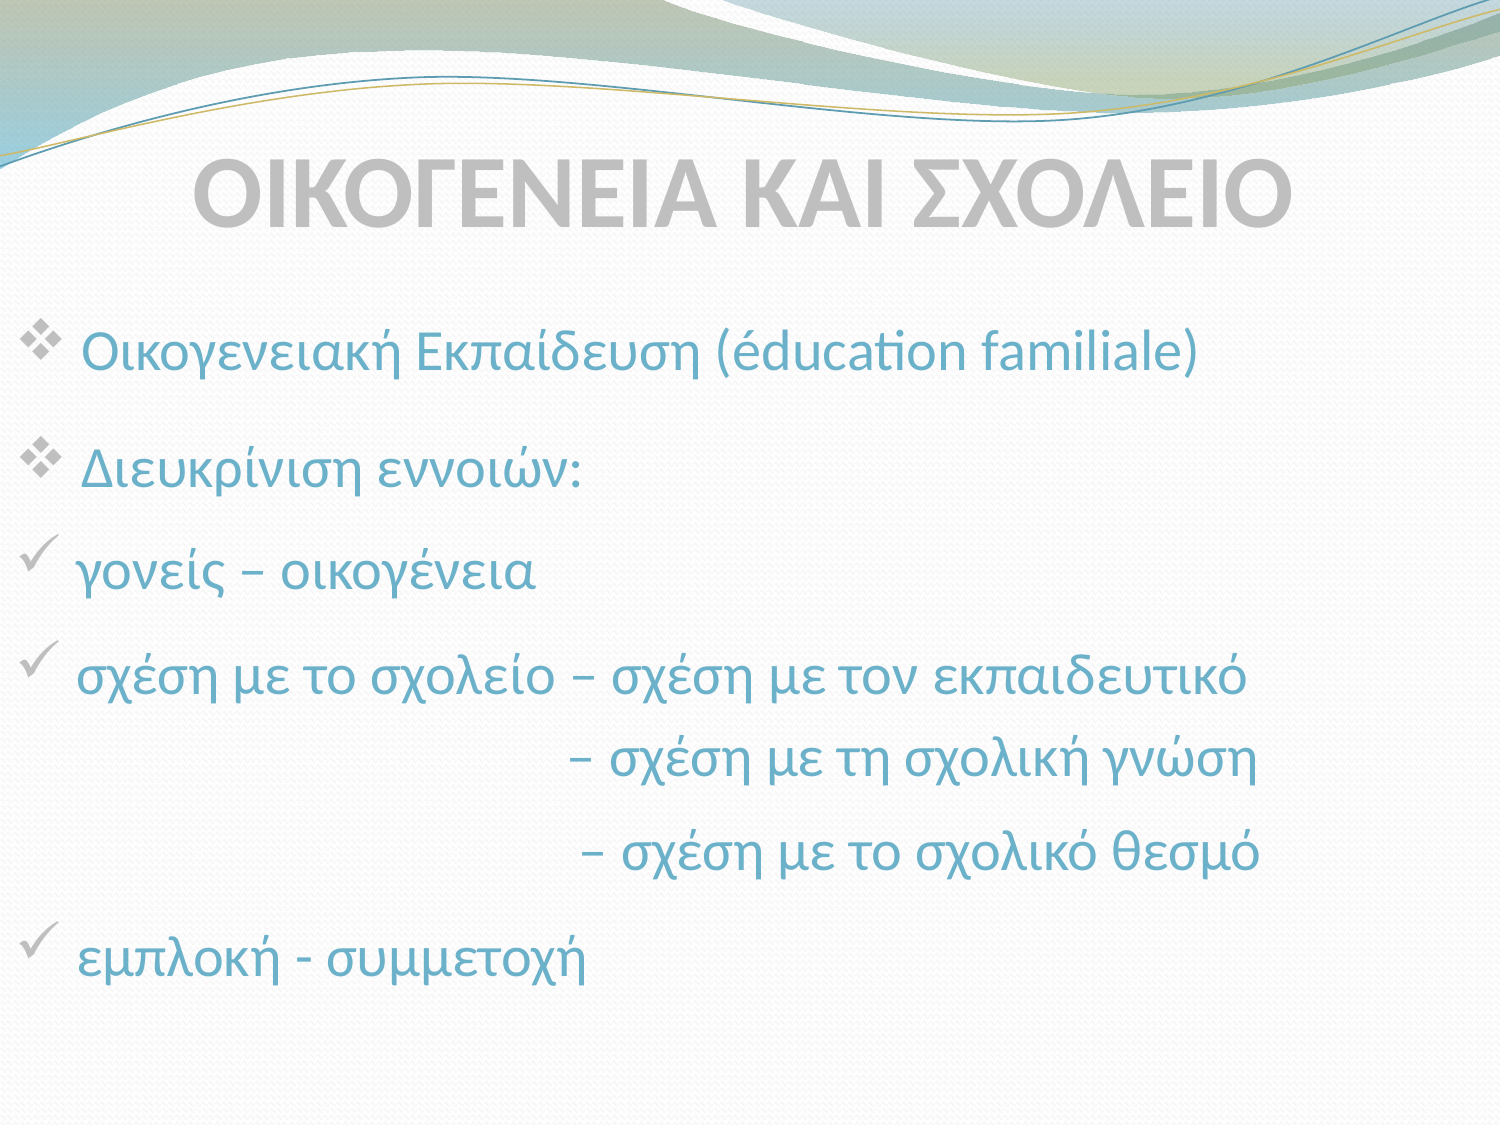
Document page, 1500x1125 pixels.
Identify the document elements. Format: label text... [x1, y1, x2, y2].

text_box σχέση με το σχολείο – σχέση με τον εκπαιδευτικό [0, 628, 1489, 714]
text_box – σχέση με το σχολικό θεσμό [550, 804, 1489, 890]
text_box γονείς – οικογένεια [0, 523, 1489, 609]
text_box Διευκρίνιση εννοιών: [0, 421, 1489, 507]
text_box εμπλοκή - συμμετοχή [0, 910, 1489, 995]
text_box ΟΙΚΟΓΕΝΕΙΑ ΚΑΙ ΣΧΟΛΕΙΟ [0, 116, 1489, 256]
text_box Οικογενειακή Εκπαίδευση (éducation familiale) [0, 304, 1489, 390]
text_box – σχέση με τη σχολική γνώση [539, 711, 1477, 796]
